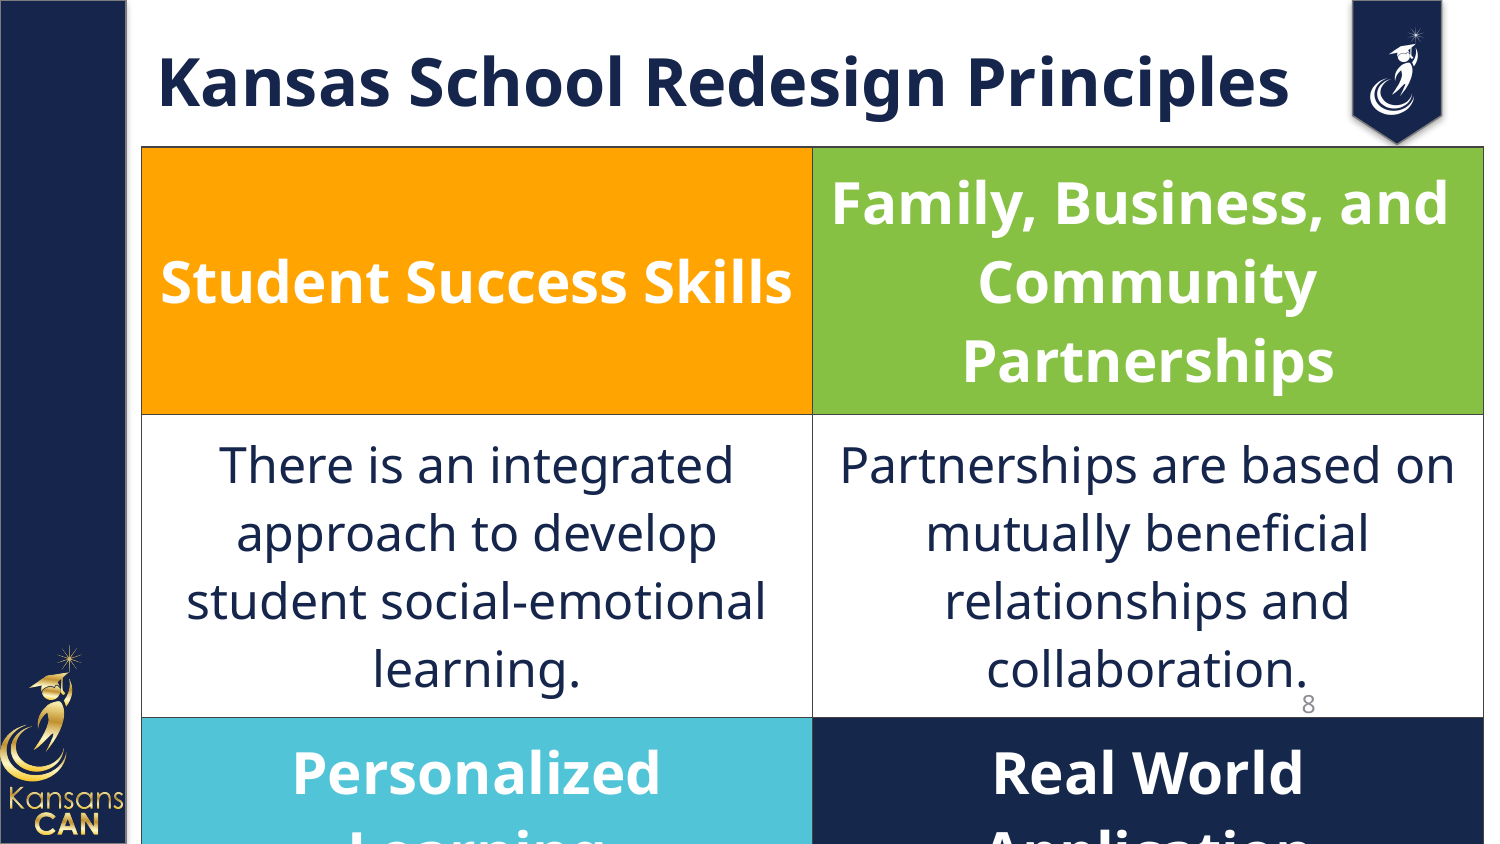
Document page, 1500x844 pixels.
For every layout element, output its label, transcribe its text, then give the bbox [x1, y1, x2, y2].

table_cell Personalized Learning [142, 718, 812, 844]
table_header Student Success Skills [142, 148, 812, 414]
table_cell There is an integrated approach to develop student social-emotional learning. [142, 415, 812, 717]
table_cell Real World Application [813, 718, 1483, 844]
title Kansas School Redesign Principles [141, 23, 1323, 135]
table_header Family, Business, and Community Partnerships [813, 148, 1483, 414]
table_cell Partnerships are based on mutually beneficial relationships and collaboration. [813, 415, 1483, 717]
picture [0, 645, 123, 835]
picture [1358, 20, 1436, 117]
